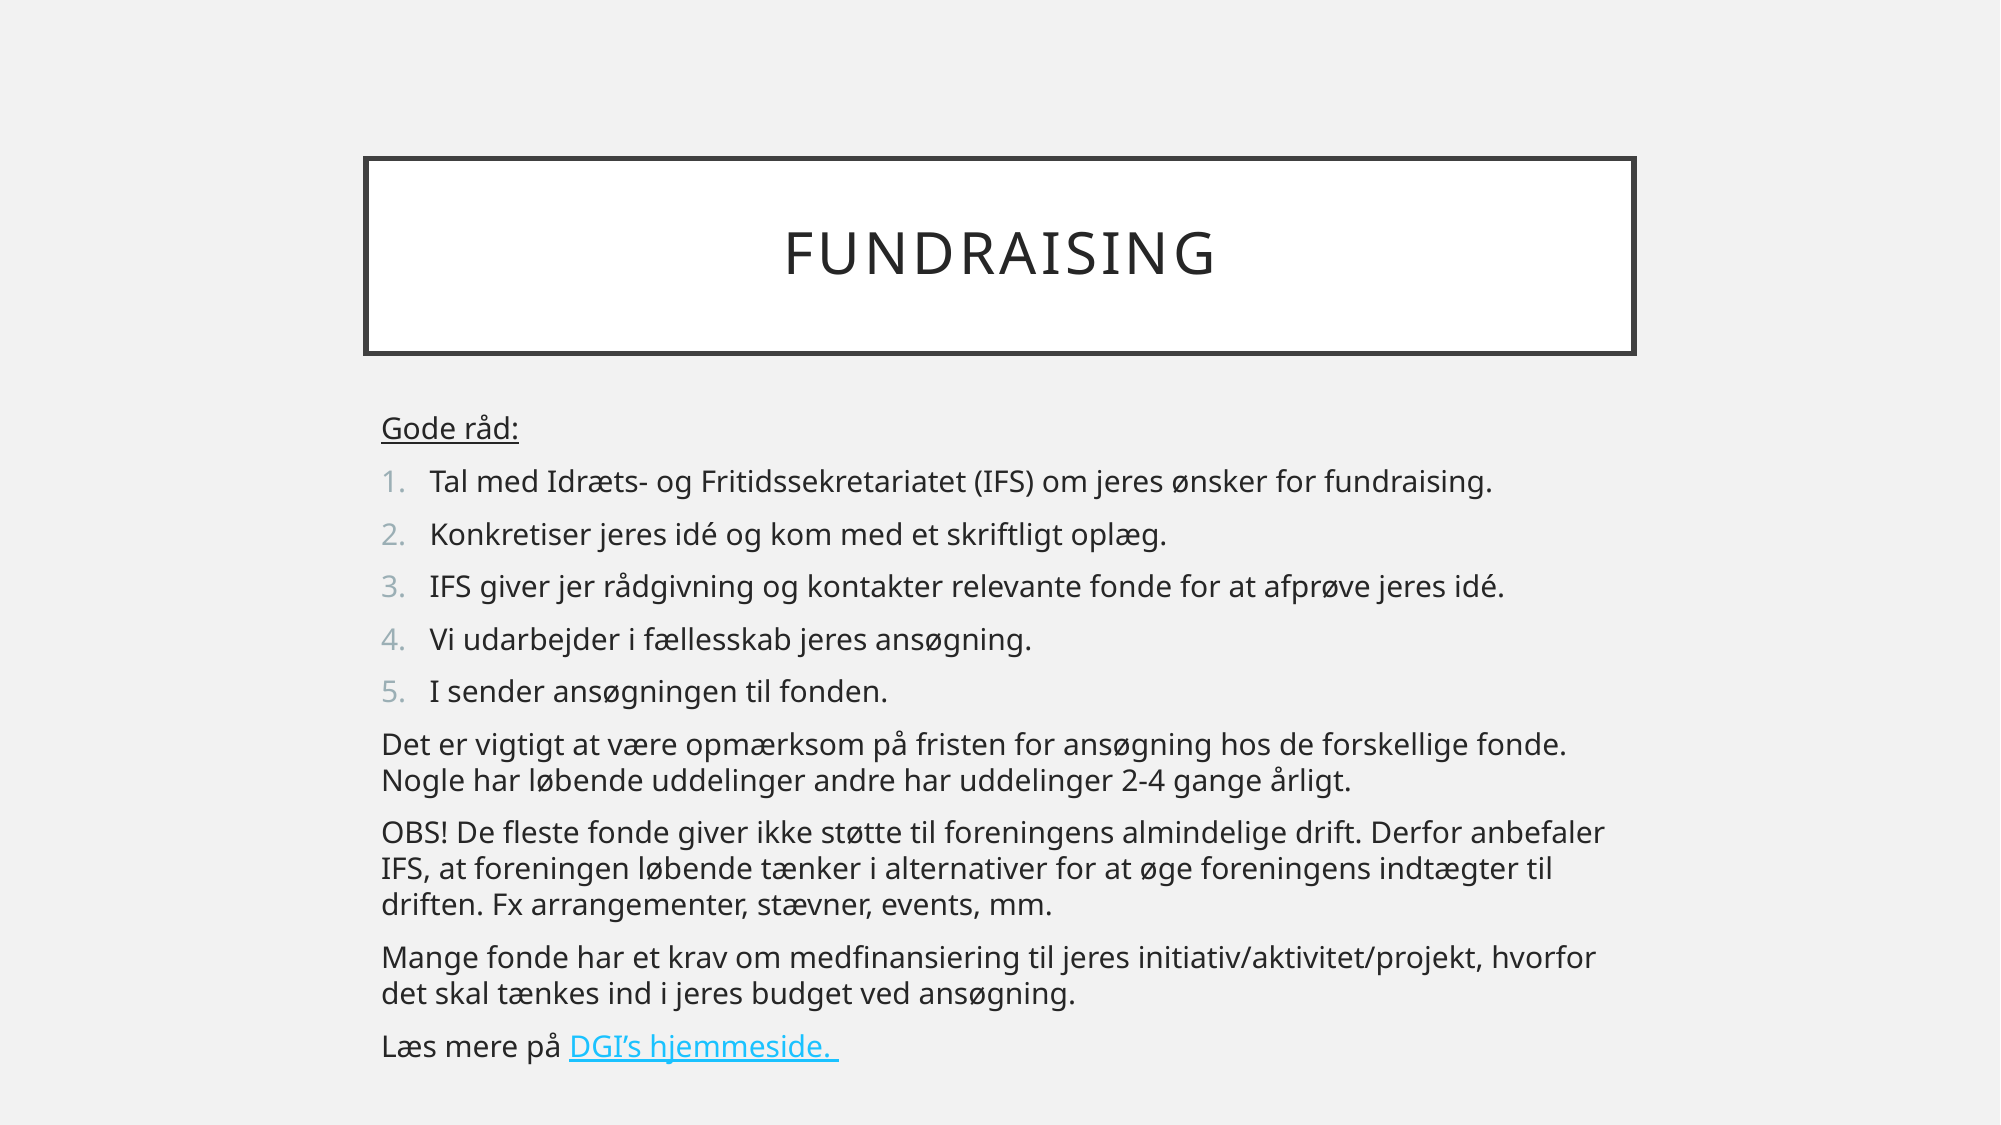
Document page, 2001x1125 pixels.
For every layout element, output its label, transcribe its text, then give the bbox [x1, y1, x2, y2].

title Fundraising [363, 156, 1637, 356]
list Gode råd: Tal med Idræts- og Fritidssekretariatet (IFS) om jeres ønsker for fundraising. Konkretiser jeres idé og kom med et skriftligt oplæg. IFS giver jer rådgivning og kontakter relevante fonde for at afprøve jeres idé. Vi udarbejder i fællesskab jeres ansøgning. I sender ansøgningen til fonden. Det er vigtigt at være opmærksom på fristen for ansøgning hos de forskellige fonde. Nogle har løbende uddelinger andre har uddelinger 2-4 gange årligt. OBS! De fleste fonde giver ikke støtte til foreningens almindelige drift. Derfor anbefaler IFS, at foreningen løbende tænker i alternativer for at øge foreningens indtægter til driften. Fx arrangementer, stævner, events, mm. Mange fonde har et krav om medfinansiering til jeres initiativ/aktivitet/projekt, hvorfor det skal tænkes ind i jeres budget ved ansøgning. Læs mere på DGI’s hjemmeside. [366, 402, 1634, 1087]
